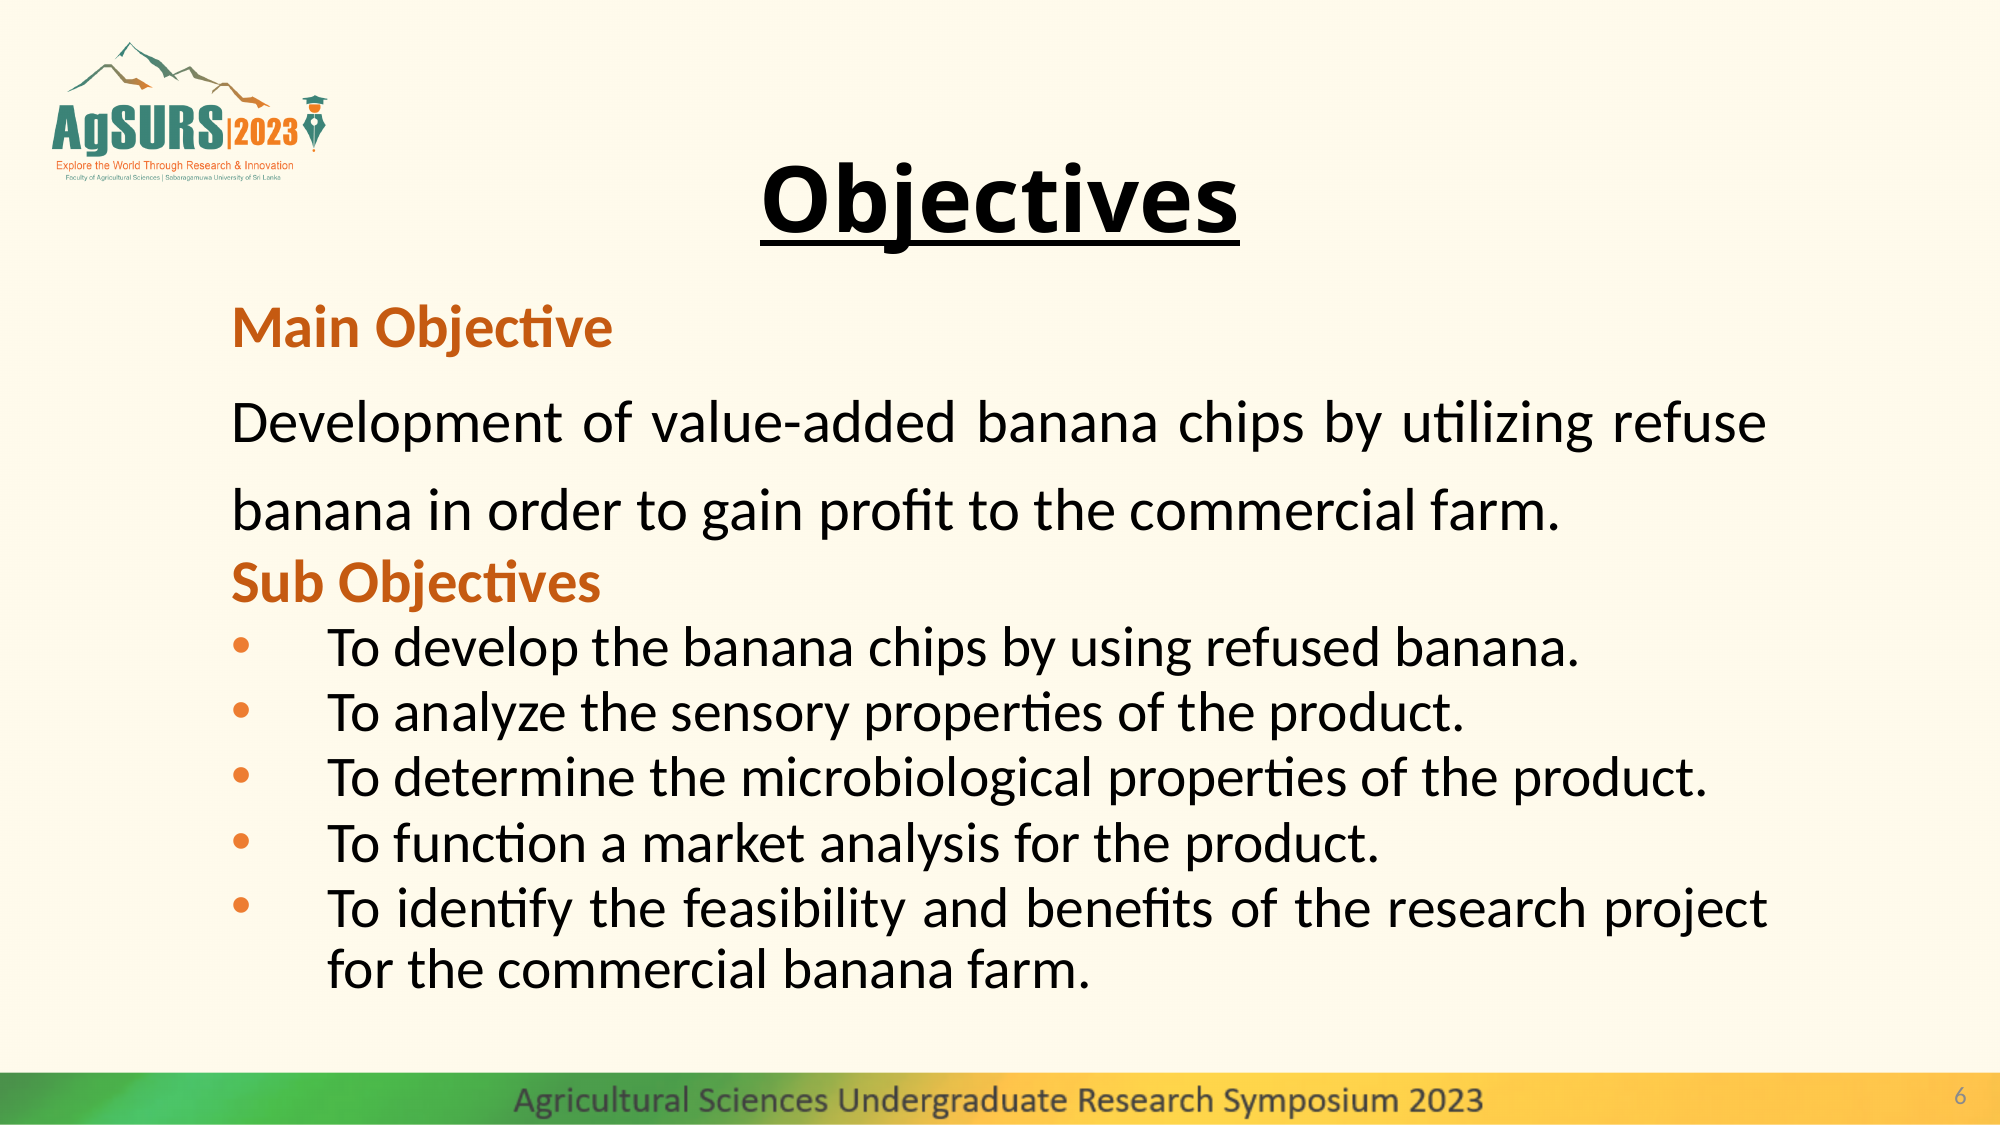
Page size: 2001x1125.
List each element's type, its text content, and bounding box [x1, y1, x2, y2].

title Objectives [137, 59, 1863, 278]
text_box Main Objective Development of value-added banana chips by utilizing refuse banana in order to gain profit to the commercial farm. Sub Objectives To develop the banana chips by using refused banana. To analyze the sensory properties of the product. To determine the microbiological properties of the product. To function a market analysis for the product. To identify the feasibility and benefits of the research project for the commercial banana farm. [216, 227, 1784, 1085]
slide_number 6 [1531, 1065, 1982, 1125]
picture [0, 0, 2000, 1125]
